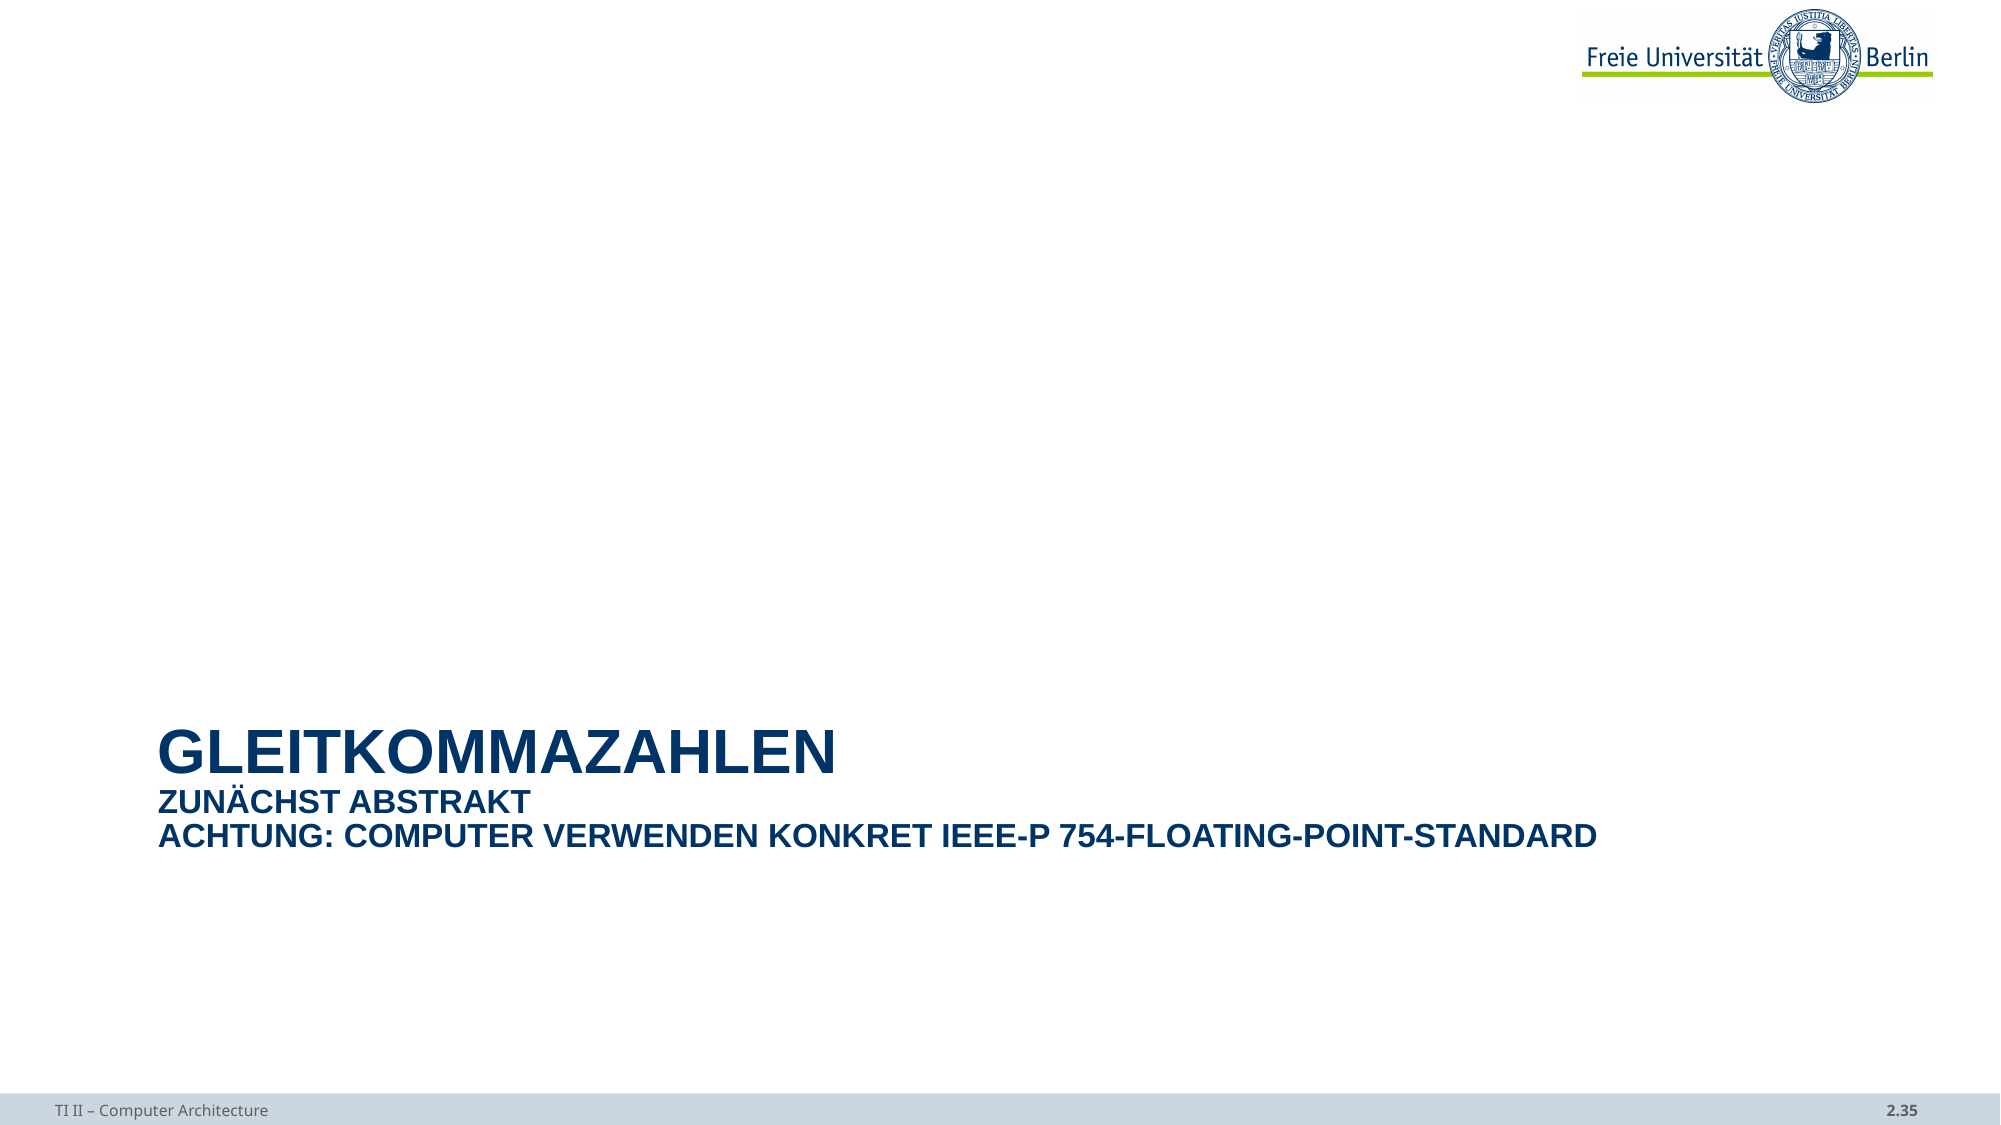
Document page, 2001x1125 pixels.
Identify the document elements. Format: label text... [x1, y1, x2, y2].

footer TI II – Computer Architecture [54, 1093, 1363, 1125]
picture [1582, 9, 1933, 103]
title Gleitkommazahlen zunächst abstrakt ACHTUNG: Computer verwenden konkret IEEE-P 754-Floating-Point-Standard [157, 722, 1859, 947]
